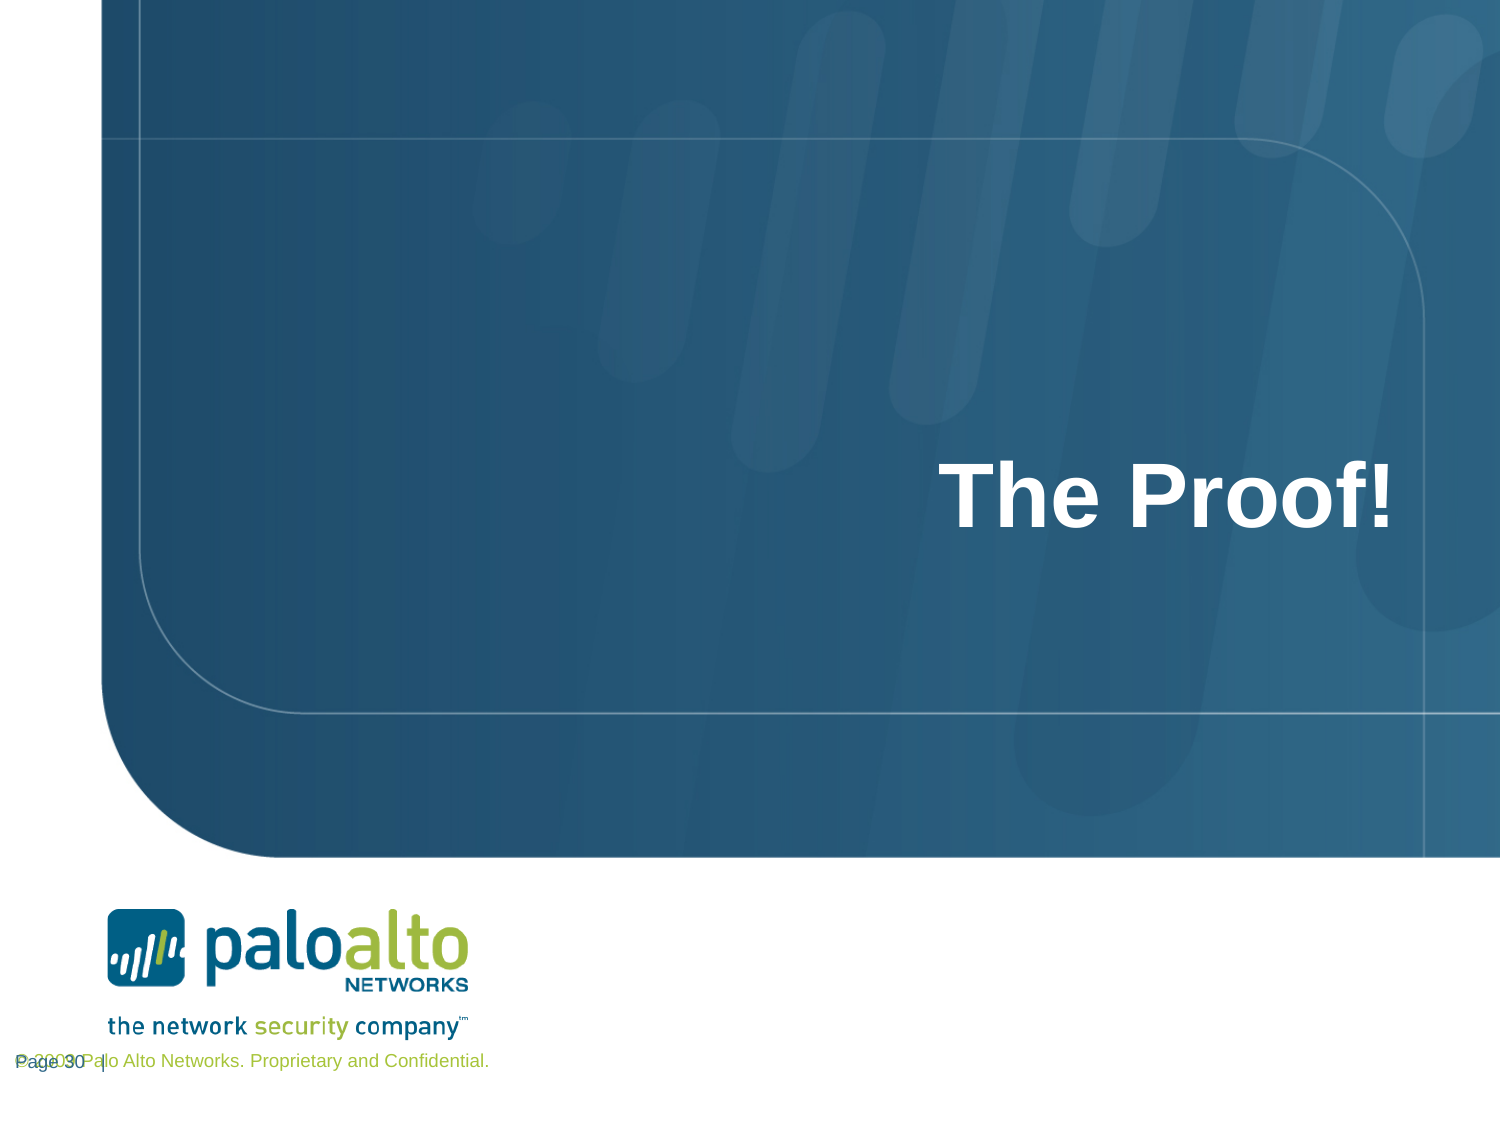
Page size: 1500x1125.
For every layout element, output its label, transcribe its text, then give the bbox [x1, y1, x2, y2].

picture [0, 0, 1500, 869]
picture [156, 930, 167, 964]
title The Proof! [284, 404, 1413, 556]
slide_number Page 30 | [0, 1041, 140, 1118]
picture [143, 935, 154, 977]
picture [131, 948, 141, 981]
picture [107, 909, 472, 1041]
footer © 2009 Palo Alto Networks. Proprietary and Confidential. [140, 1041, 949, 1117]
picture [121, 954, 128, 974]
picture [111, 954, 118, 964]
picture [169, 937, 176, 957]
